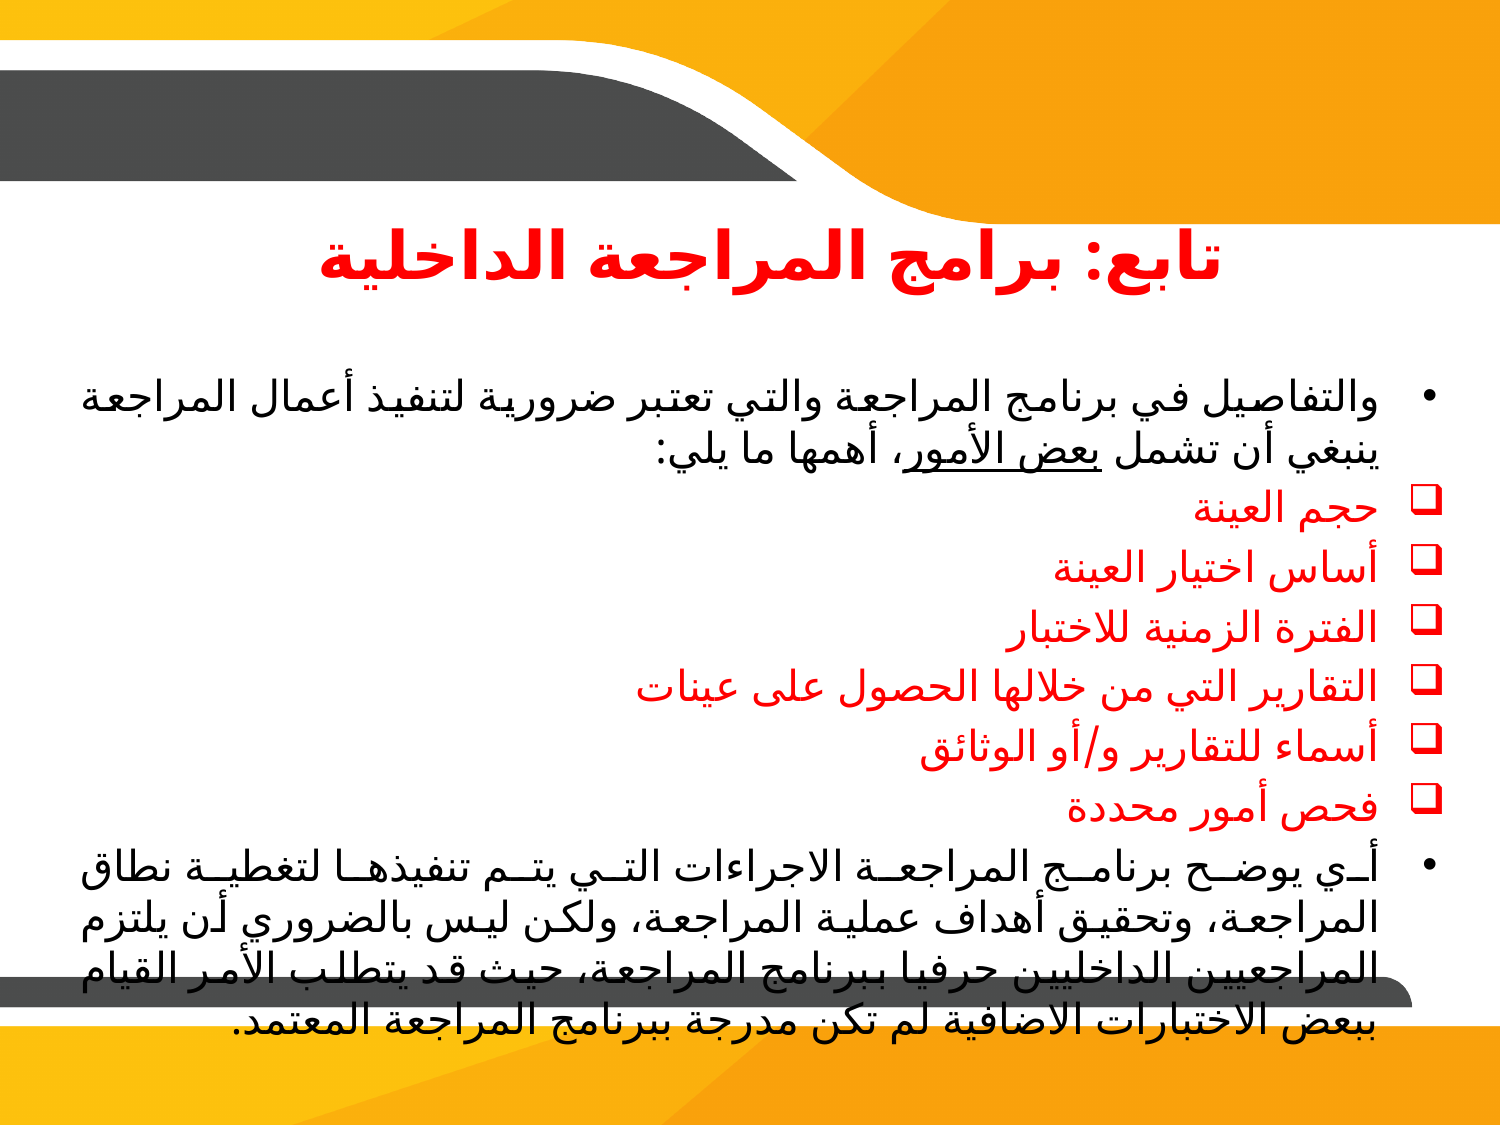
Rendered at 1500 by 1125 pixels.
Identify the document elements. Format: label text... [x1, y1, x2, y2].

title تابع: برامج المراجعة الداخلية [296, 184, 1247, 322]
list والتفاصيل في برنامج المراجعة والتي تعتبر ضرورية لتنفيذ أعمال المراجعة ينبغي أن تشمل بعض الأمور، أهمها ما يلي: حجم العينة أساس اختيار العينة الفترة الزمنية للاختبار التقارير التي من خلالها الحصول على عينات أسماء للتقارير و/أو الوثائق فحص أمور محددة أي يوضح برنامج المراجعة الاجراءات التي يتم تنفيذها لتغطية نطاق المراجعة، وتحقيق أهداف عملية المراجعة، ولكن ليس بالضروري أن يلتزم المراجعيين الداخليين حرفيا ببرنامج المراجعة، حيث قد يتطلب الأمر القيام ببعض الاختبارات الاضافية لم تكن مدرجة ببرنامج المراجعة المعتمد. [64, 361, 1447, 1059]
picture [0, 0, 1500, 1125]
